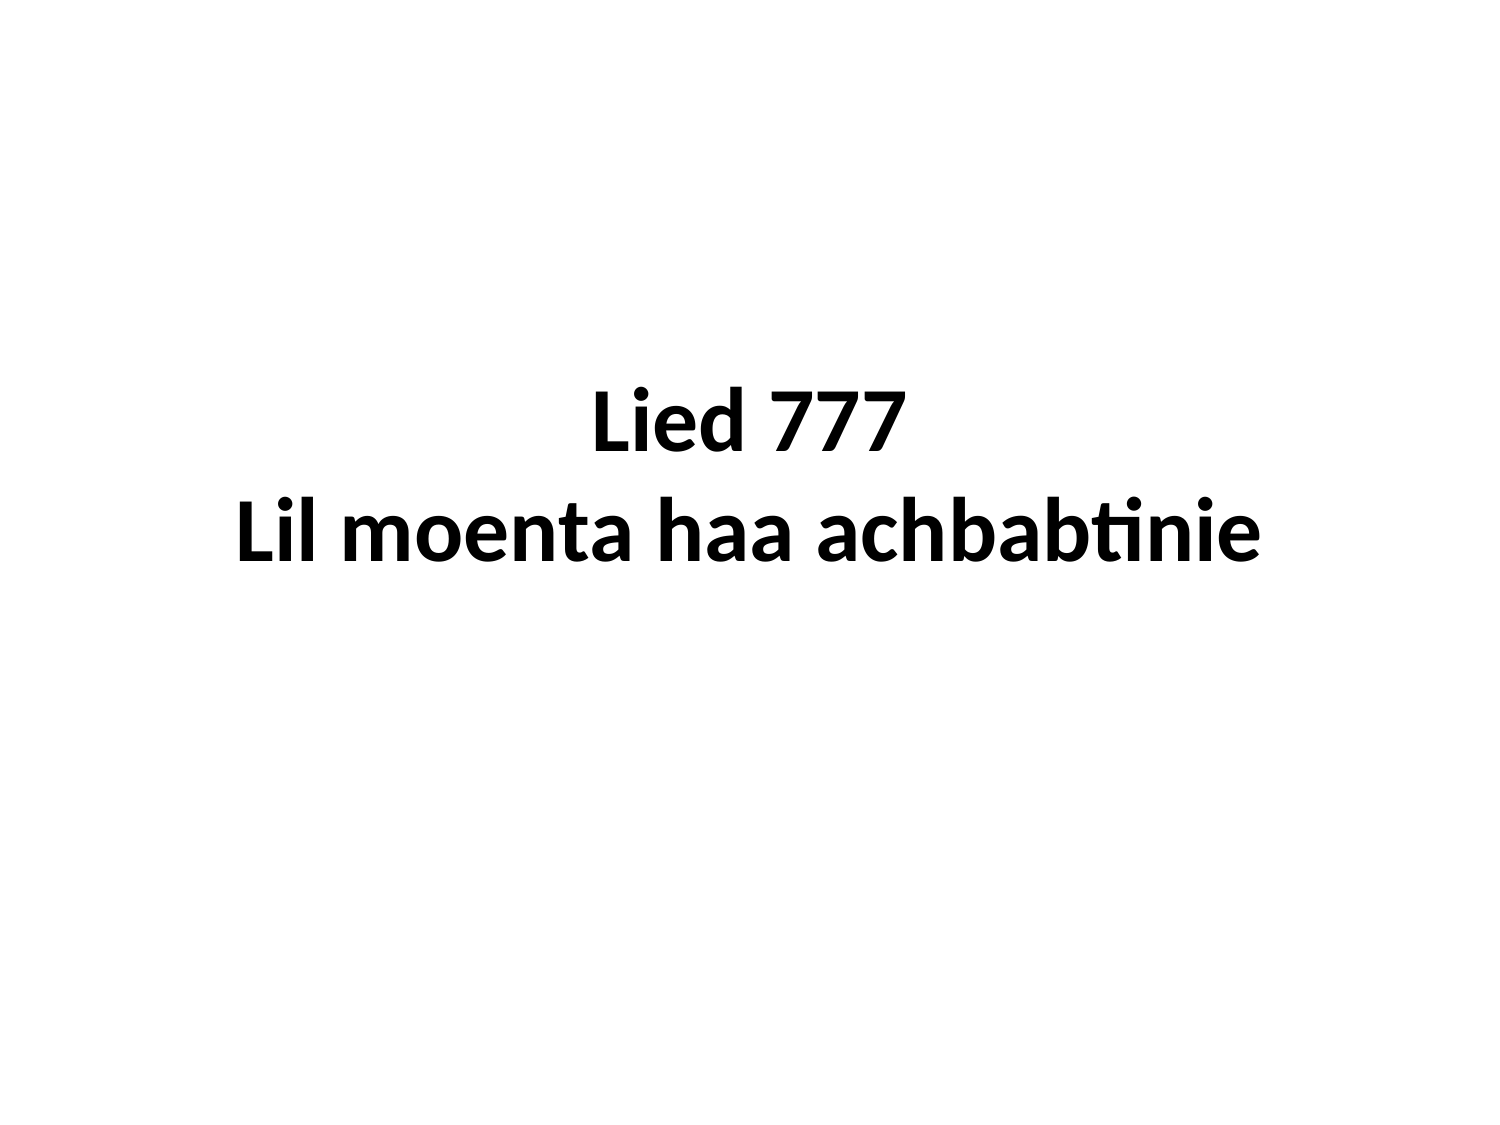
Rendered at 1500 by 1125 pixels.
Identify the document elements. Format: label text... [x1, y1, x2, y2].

title Lied 777 Lil moenta haa achbabtinie [112, 349, 1388, 591]
